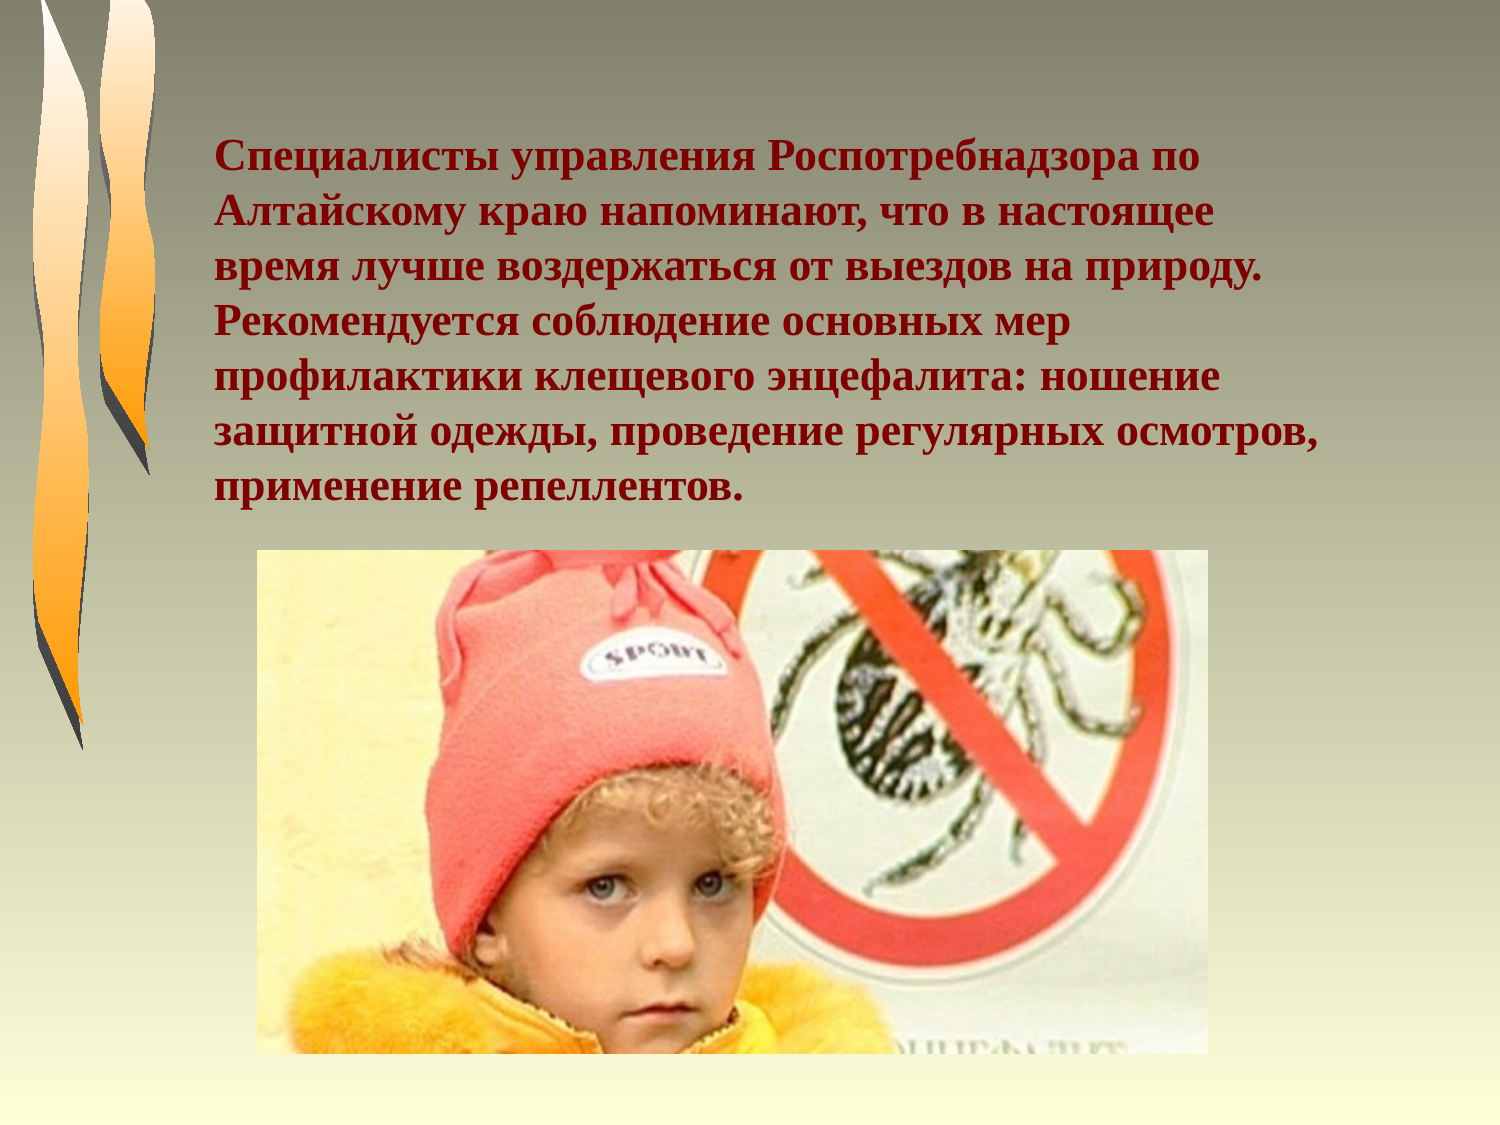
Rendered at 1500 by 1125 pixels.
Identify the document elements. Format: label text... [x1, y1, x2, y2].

picture [257, 550, 1208, 1054]
text_box Специалисты управления Роспотребнадзора по Алтайскому краю напоминают, что в настоящее время лучше воздержаться от выездов на природу. Рекомендуется соблюдение основных мер профилактики клещевого энцефалита: ношение защитной одежды, проведение регулярных осмотров, применение репеллентов. [199, 117, 1348, 517]
